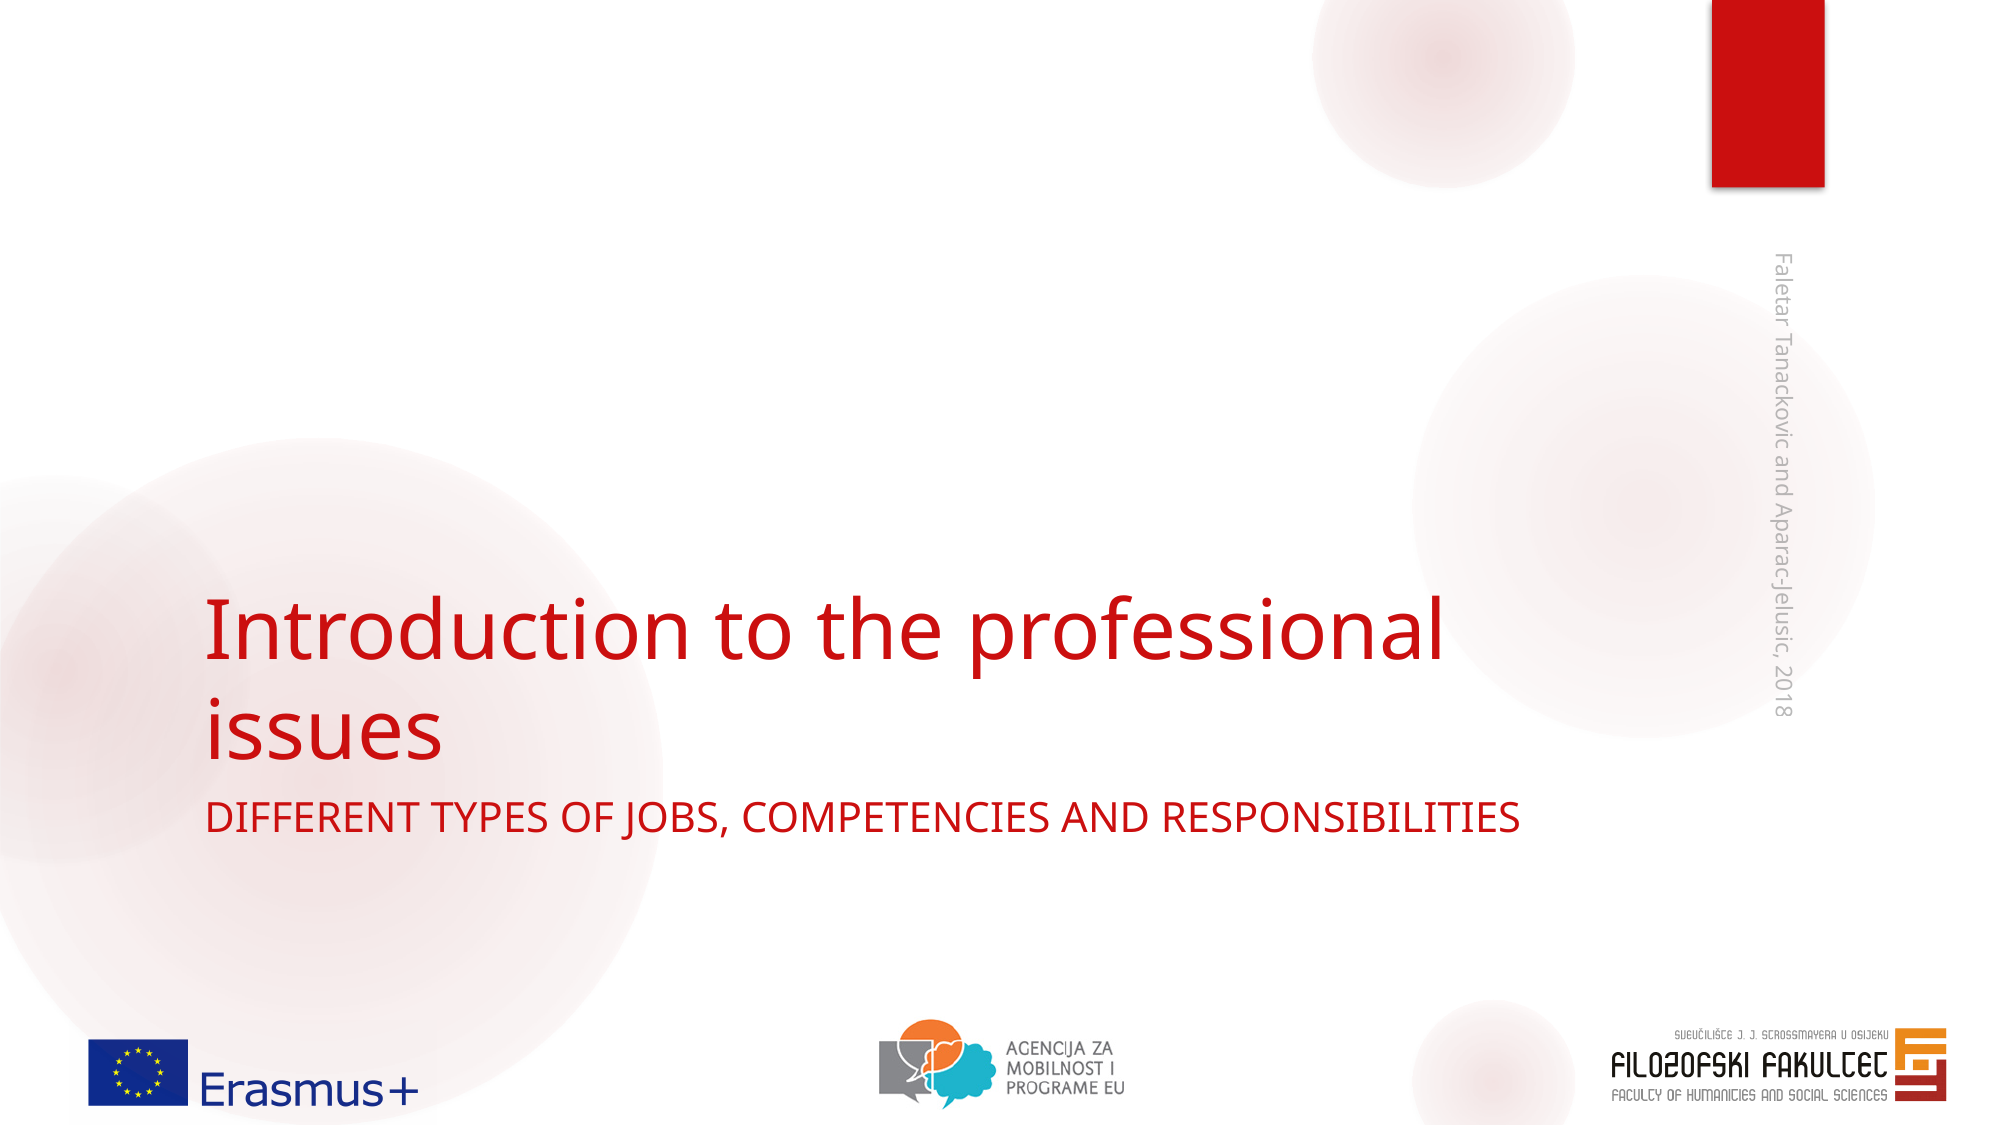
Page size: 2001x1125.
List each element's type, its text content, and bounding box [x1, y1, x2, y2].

picture [69, 1020, 437, 1125]
title Introduction to the professional issues [189, 469, 1638, 783]
picture [1610, 1017, 1951, 1112]
footer Faletar Tanackovic and Aparac-Jelusic, 2018 [1760, 237, 1811, 871]
picture [879, 999, 1140, 1125]
list Different types of jobs, competencies and responsibilities [189, 783, 1638, 925]
